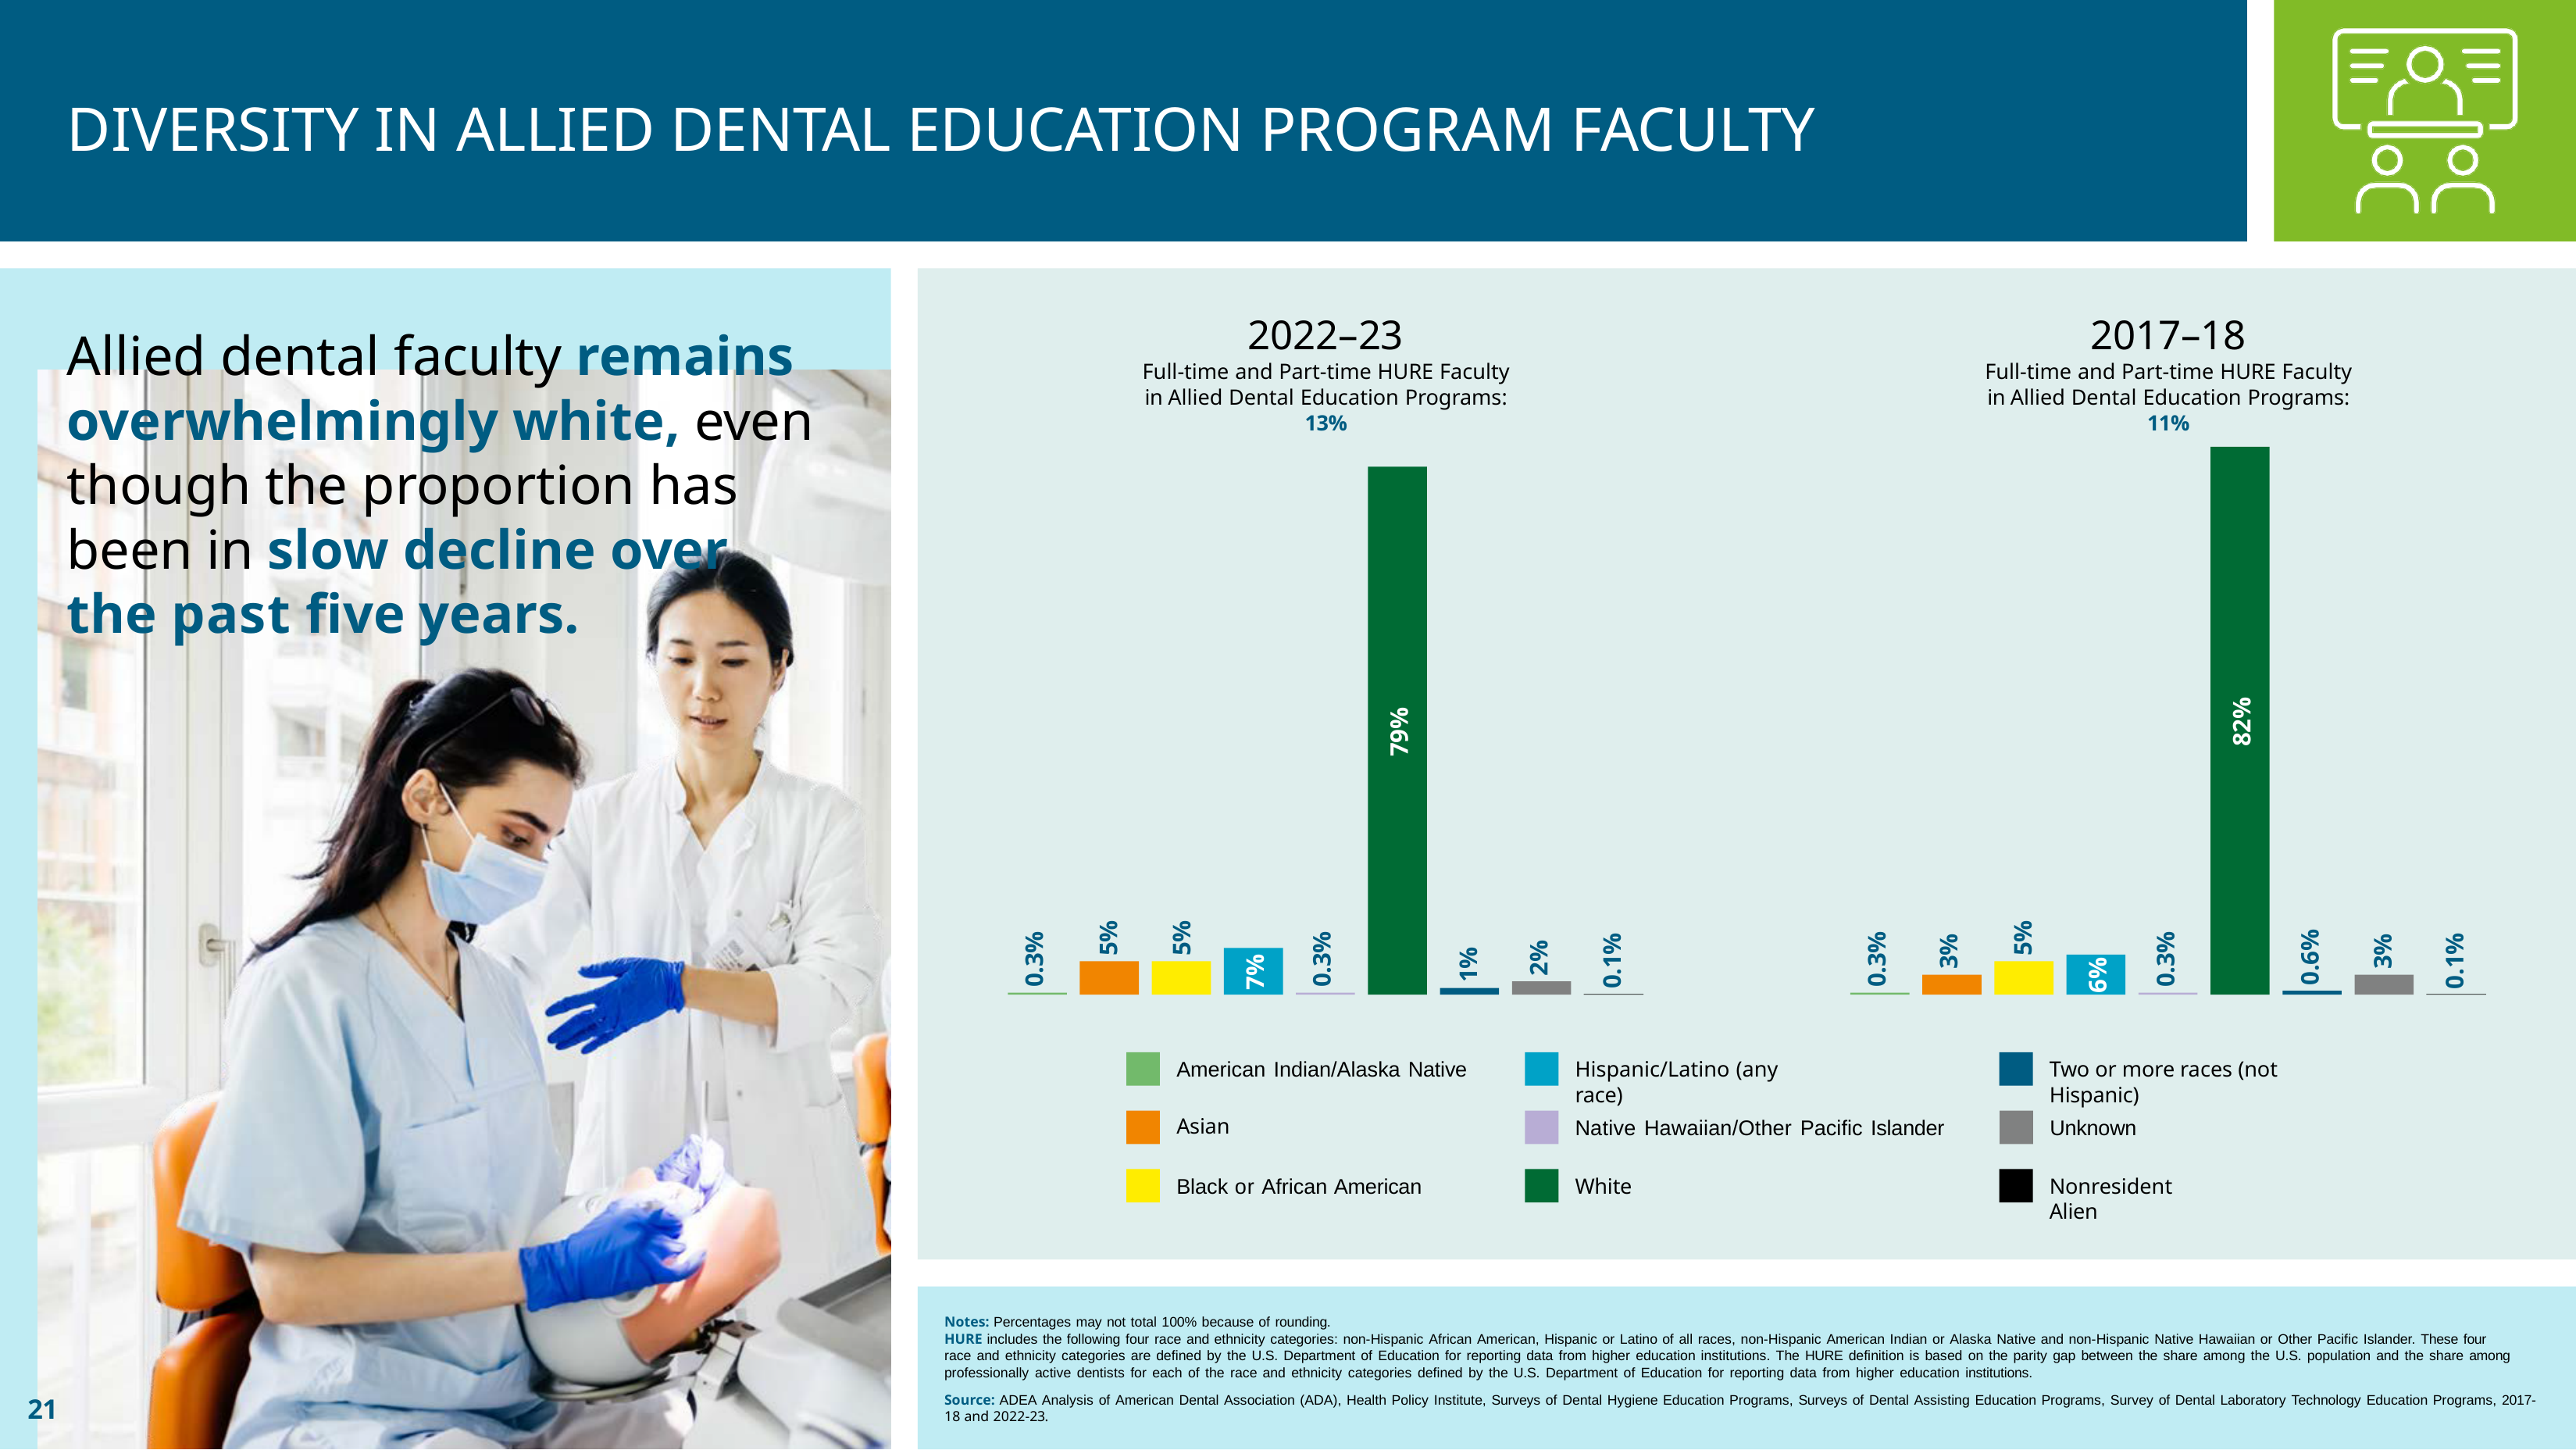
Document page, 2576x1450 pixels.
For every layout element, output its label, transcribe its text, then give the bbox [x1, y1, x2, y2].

text_box [2354, 974, 2414, 995]
text_box 21 [26, 1390, 34, 1425]
text_box [1126, 1052, 1160, 1086]
text_box [917, 268, 2576, 1260]
text_box Native Hawaiian/Other Pacific Islander [1575, 1112, 1951, 1140]
text_box 2022–23 Full-time and Part-time HURE Faculty in Allied Dental Education Programs: 13% [1136, 308, 1517, 435]
text_box 1% [1453, 944, 1490, 984]
text_box 82% [2226, 693, 2264, 748]
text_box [37, 370, 891, 1450]
text_box 5% [2007, 917, 2045, 958]
text_box 79% [1383, 703, 1421, 759]
text_box 7% [1239, 951, 1277, 992]
text_box Unknown [2050, 1112, 2143, 1140]
text_box [1151, 961, 1211, 995]
text_box [1511, 981, 1572, 995]
text_box Notes: Percentages may not total 100% because of rounding. HURE includes the following four race and ethnicity categories: non-Hispanic African American, Hispanic or Latino of all races, non-Hispanic American Indian or Alaska Native and non-Hispanic Native Hawaiian or Other Pacific Islander. These four race and ethnicity categories are defined by the U.S. Department of Education for reporting data from higher education institutions. The HURE definition is based on the parity gap between the share among the U.S. population and the share among professionally active dentists for each of the race and ethnicity categories defined by the U.S. Department of Education for reporting data from higher education institutions. Source: ADEA Analysis of American Dental Association (ADA), Health Policy Institute, Surveys of Dental Hygiene Education Programs, Surveys of Dental Assisting Education Programs, Survey of Dental Laboratory Technology Education Programs, 2017- 18 and 2022-23. [943, 1311, 2551, 1425]
text_box 0.3% [1861, 927, 1899, 989]
text_box White [1575, 1170, 1635, 1198]
text_box 5% [1165, 917, 1204, 958]
text_box Two or more races (not Hispanic) [2049, 1053, 2369, 1107]
text_box 2% [1523, 937, 1561, 978]
text_box [2210, 446, 2270, 995]
text_box Asian [1176, 1110, 1232, 1138]
text_box 0.3% [2150, 927, 2188, 989]
text_box [1296, 992, 1355, 995]
text_box 5% [1093, 917, 1130, 958]
text_box 6% [2082, 954, 2119, 995]
text_box [1525, 1052, 1559, 1086]
text_box Black or African American [1176, 1170, 1429, 1198]
text_box [1850, 992, 1910, 995]
text_box [1999, 1169, 2033, 1203]
text_box [2282, 991, 2342, 995]
text_box [2119, 954, 2126, 995]
text_box Allied dental faculty remains overwhelmingly white, even though the proportion has been in slow decline over the past five years. [65, 320, 837, 369]
text_box [1126, 1169, 1160, 1203]
text_box 3% [1932, 930, 1971, 971]
text_box [2138, 992, 2198, 995]
text_box 3% [2367, 930, 2404, 971]
text_box [1126, 1110, 1160, 1145]
picture [2332, 27, 2518, 214]
text_box 0.6% [2294, 924, 2332, 988]
text_box American Indian/Alaska Native [1176, 1053, 1477, 1081]
text_box [1368, 466, 1427, 995]
title DIVERSITY IN ALLIED DENTAL EDUCATION PROGRAM FACULTY [65, 52, 2200, 333]
text_box [1223, 948, 1283, 995]
text_box 2017–18 Full-time and Part-time HURE Faculty in Allied Dental Education Programs: 11% [1978, 308, 2359, 435]
text_box Hispanic/Latino (any race) [1575, 1053, 1827, 1107]
text_box [917, 1286, 2576, 1450]
text_box [1008, 992, 1067, 995]
text_box [1994, 961, 2054, 995]
text_box [2066, 954, 2082, 995]
text_box 0.1% [2439, 928, 2476, 991]
text_box 0.3% [1019, 927, 1056, 989]
text_box 0.3% [1306, 927, 1343, 989]
text_box [1525, 1169, 1559, 1203]
text_box [1999, 1052, 2033, 1086]
text_box [1525, 1110, 1559, 1145]
text_box [1440, 988, 1500, 995]
text_box [1079, 961, 1140, 995]
text_box 0.1% [1596, 928, 1634, 991]
text_box Nonresident Alien [2049, 1170, 2228, 1223]
text_box [1922, 974, 1982, 995]
text_box [2000, 1110, 2033, 1145]
